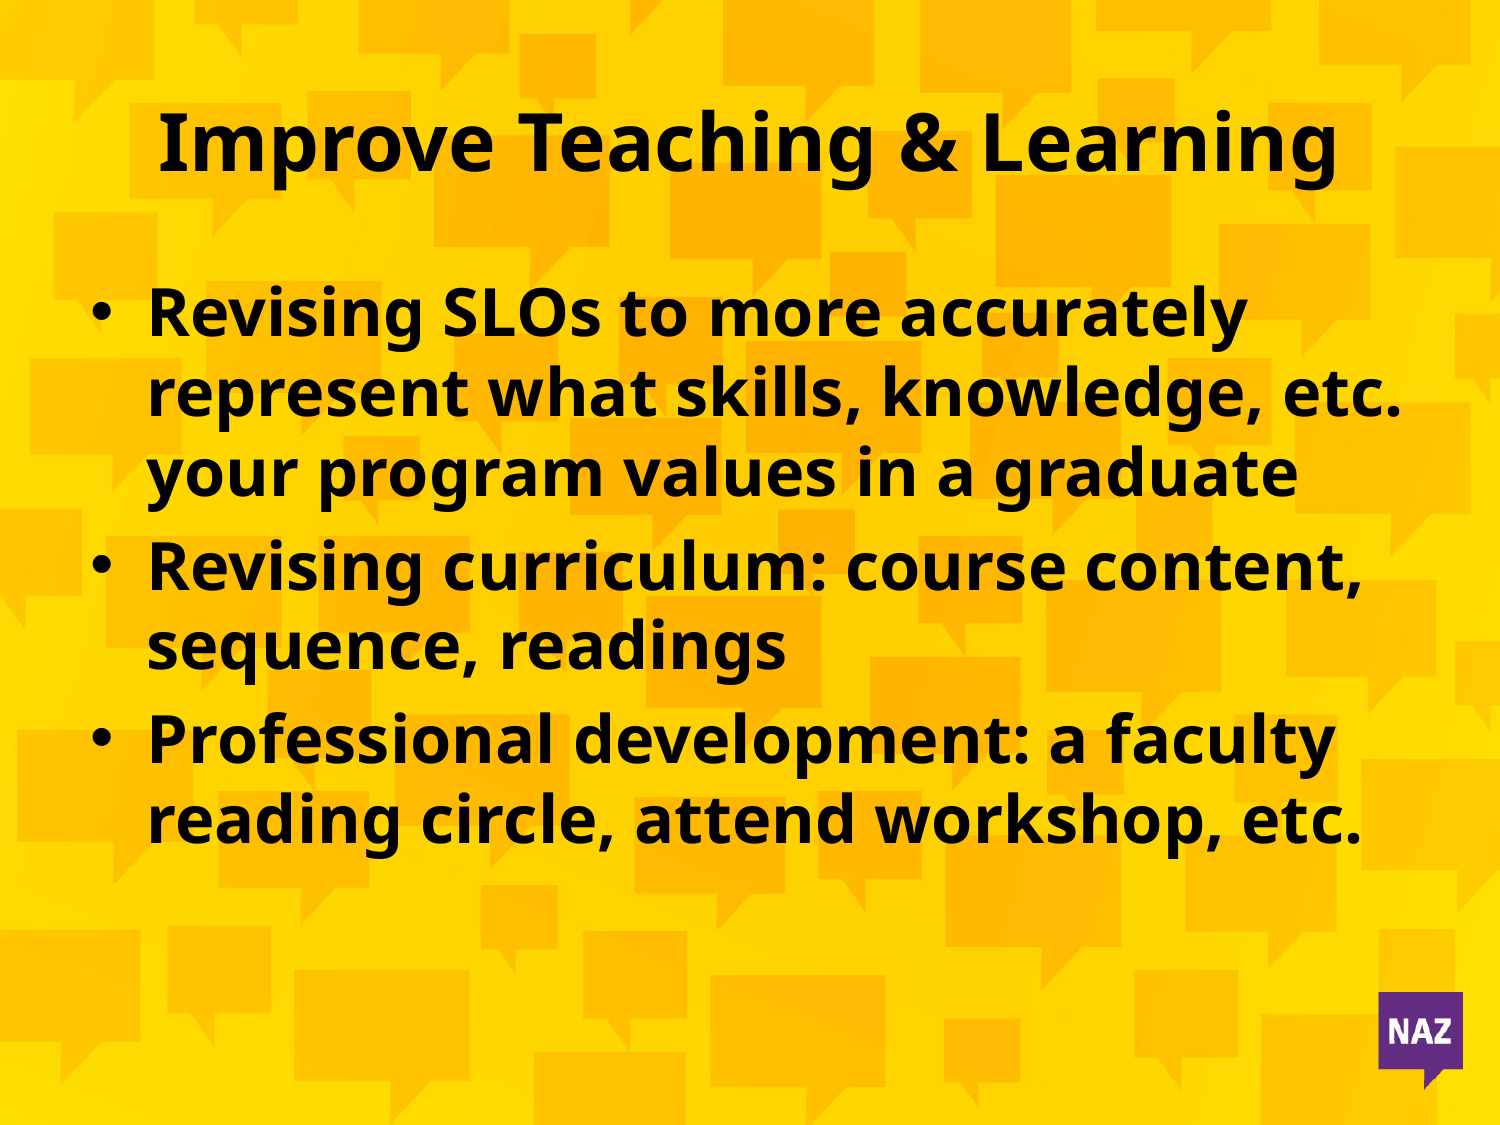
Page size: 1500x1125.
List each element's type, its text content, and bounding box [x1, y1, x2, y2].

title Improve Teaching & Learning [75, 45, 1425, 233]
picture [0, 0, 1500, 1125]
list Revising SLOs to more accurately represent what skills, knowledge, etc. your program values in a graduate Revising curriculum: course content, sequence, readings Professional development: a faculty reading circle, attend workshop, etc. [75, 262, 1425, 1005]
